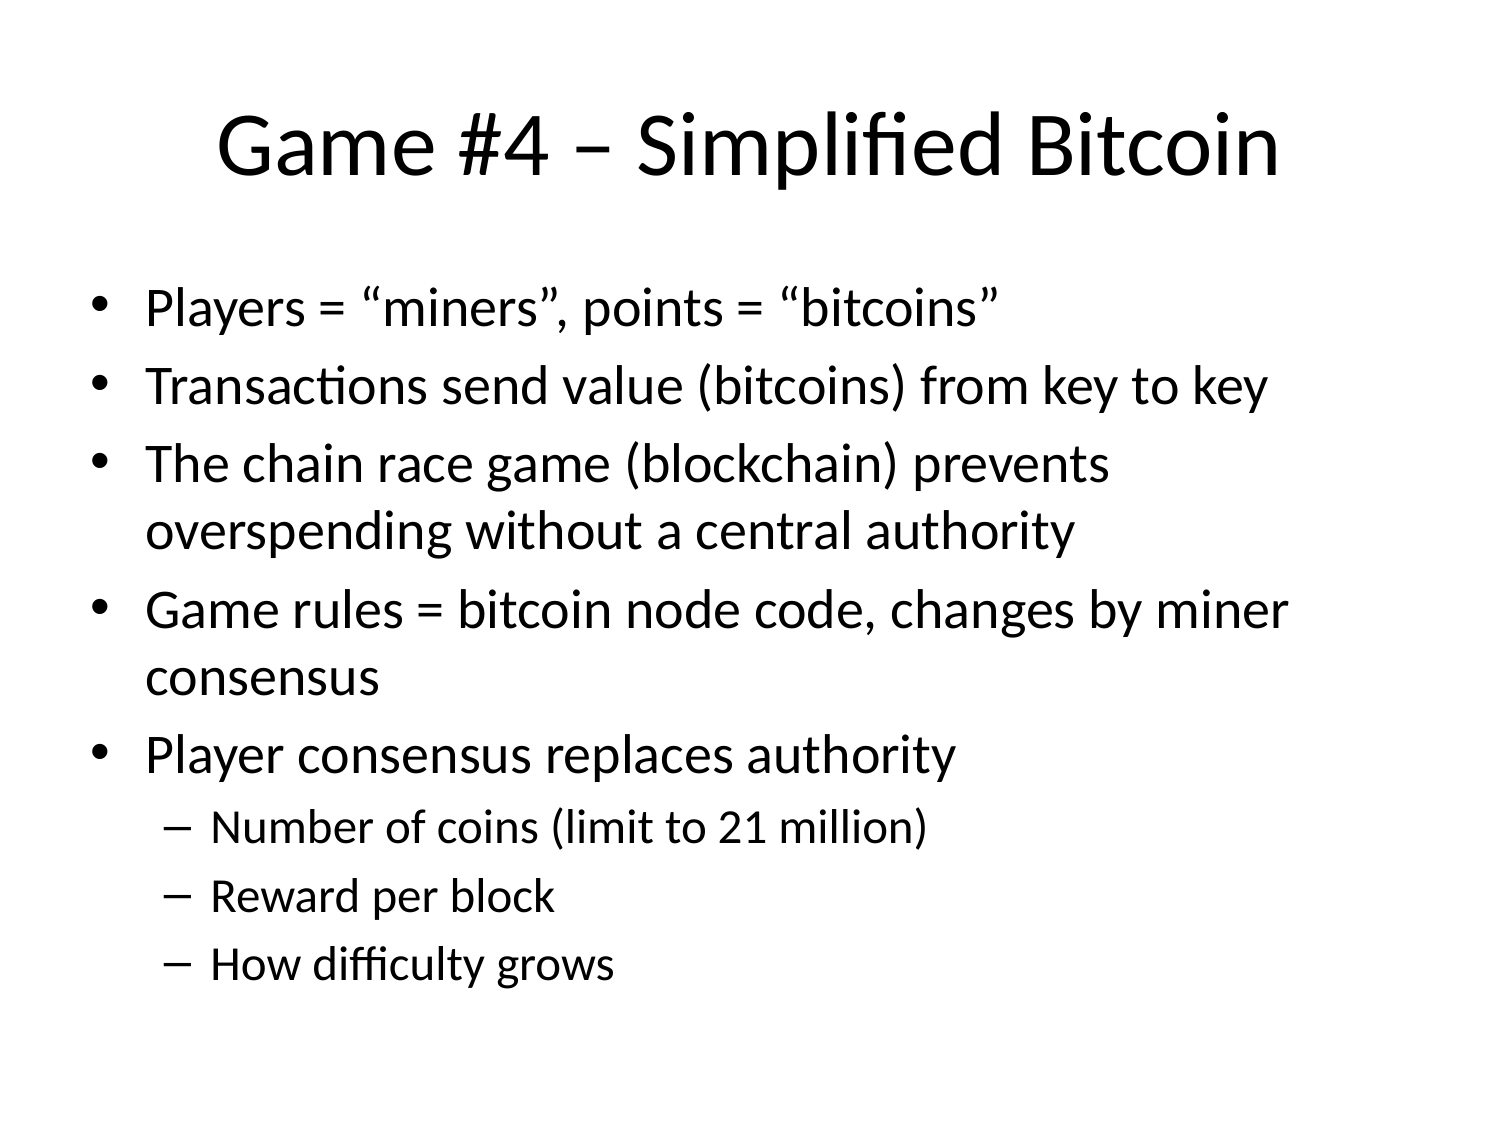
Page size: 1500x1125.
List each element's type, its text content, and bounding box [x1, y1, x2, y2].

list Players = “miners”, points = “bitcoins” Transactions send value (bitcoins) from key to key The chain race game (blockchain) prevents overspending without a central authority Game rules = bitcoin node code, changes by miner consensus Player consensus replaces authority Number of coins (limit to 21 million) Reward per block How difficulty grows [75, 262, 1425, 1005]
title Game #4 – Simplified Bitcoin [75, 45, 1425, 233]
